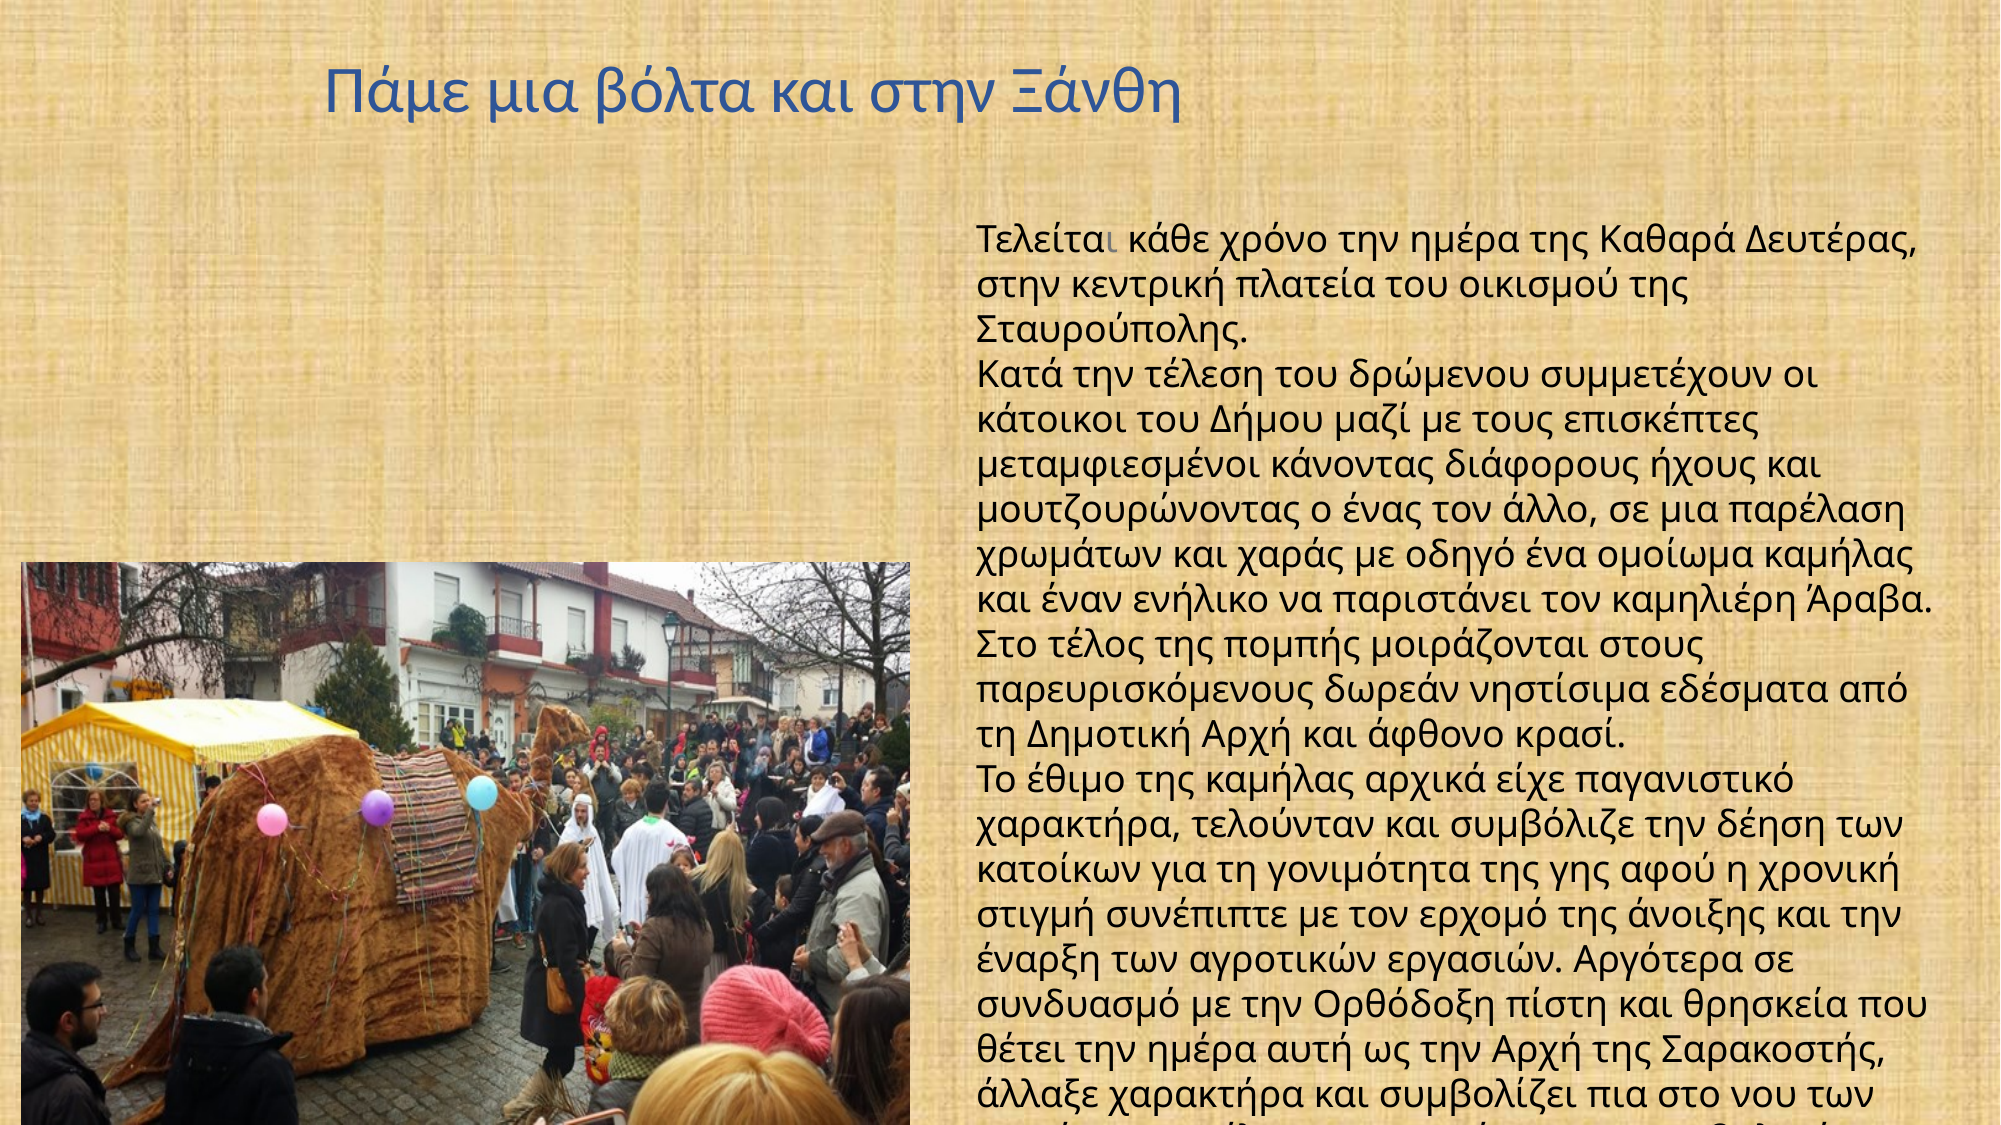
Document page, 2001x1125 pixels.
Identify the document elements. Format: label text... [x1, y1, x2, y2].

text_box Τελείται κάθε χρόνο την ημέρα της Καθαρά Δευτέρας, στην κεντρική πλατεία του οικισμού της Σταυρούπολης. Κατά την τέλεση του δρώμενου συμμετέχουν οι κάτοικοι του Δήμου μαζί με τους επισκέπτες μεταμφιεσμένοι κάνοντας διάφορους ήχους και μουτζουρώνοντας ο ένας τον άλλο, σε μια παρέλαση χρωμάτων και χαράς με οδηγό ένα ομοίωμα καμήλας και έναν ενήλικο να παριστάνει τον καμηλιέρη Άραβα. Στο τέλος της πομπής μοιράζονται στους παρευρισκόμενους δωρεάν νηστίσιμα εδέσματα από τη Δημοτική Αρχή και άφθονο κρασί. Το έθιμο της καμήλας αρχικά είχε παγανιστικό χαρακτήρα, τελούνταν και συμβόλιζε την δέηση των κατοίκων για τη γονιμότητα της γης αφού η χρονική στιγμή συνέπιπτε με τον ερχομό της άνοιξης και την έναρξη των αγροτικών εργασιών. Αργότερα σε συνδυασμό με την Ορθόδοξη πίστη και θρησκεία που θέτει την ημέρα αυτή ως την Αρχή της Σαρακοστής, άλλαξε χαρακτήρα και συμβολίζει πια στο νου των κατοίκων το τέλος των εορτών του καρναβαλιού και την αρχή της νηστείας. [961, 207, 1962, 1125]
picture [0, 0, 2001, 1125]
text_box Πάμε μια βόλτα και στην Ξάνθη [309, 38, 1654, 134]
